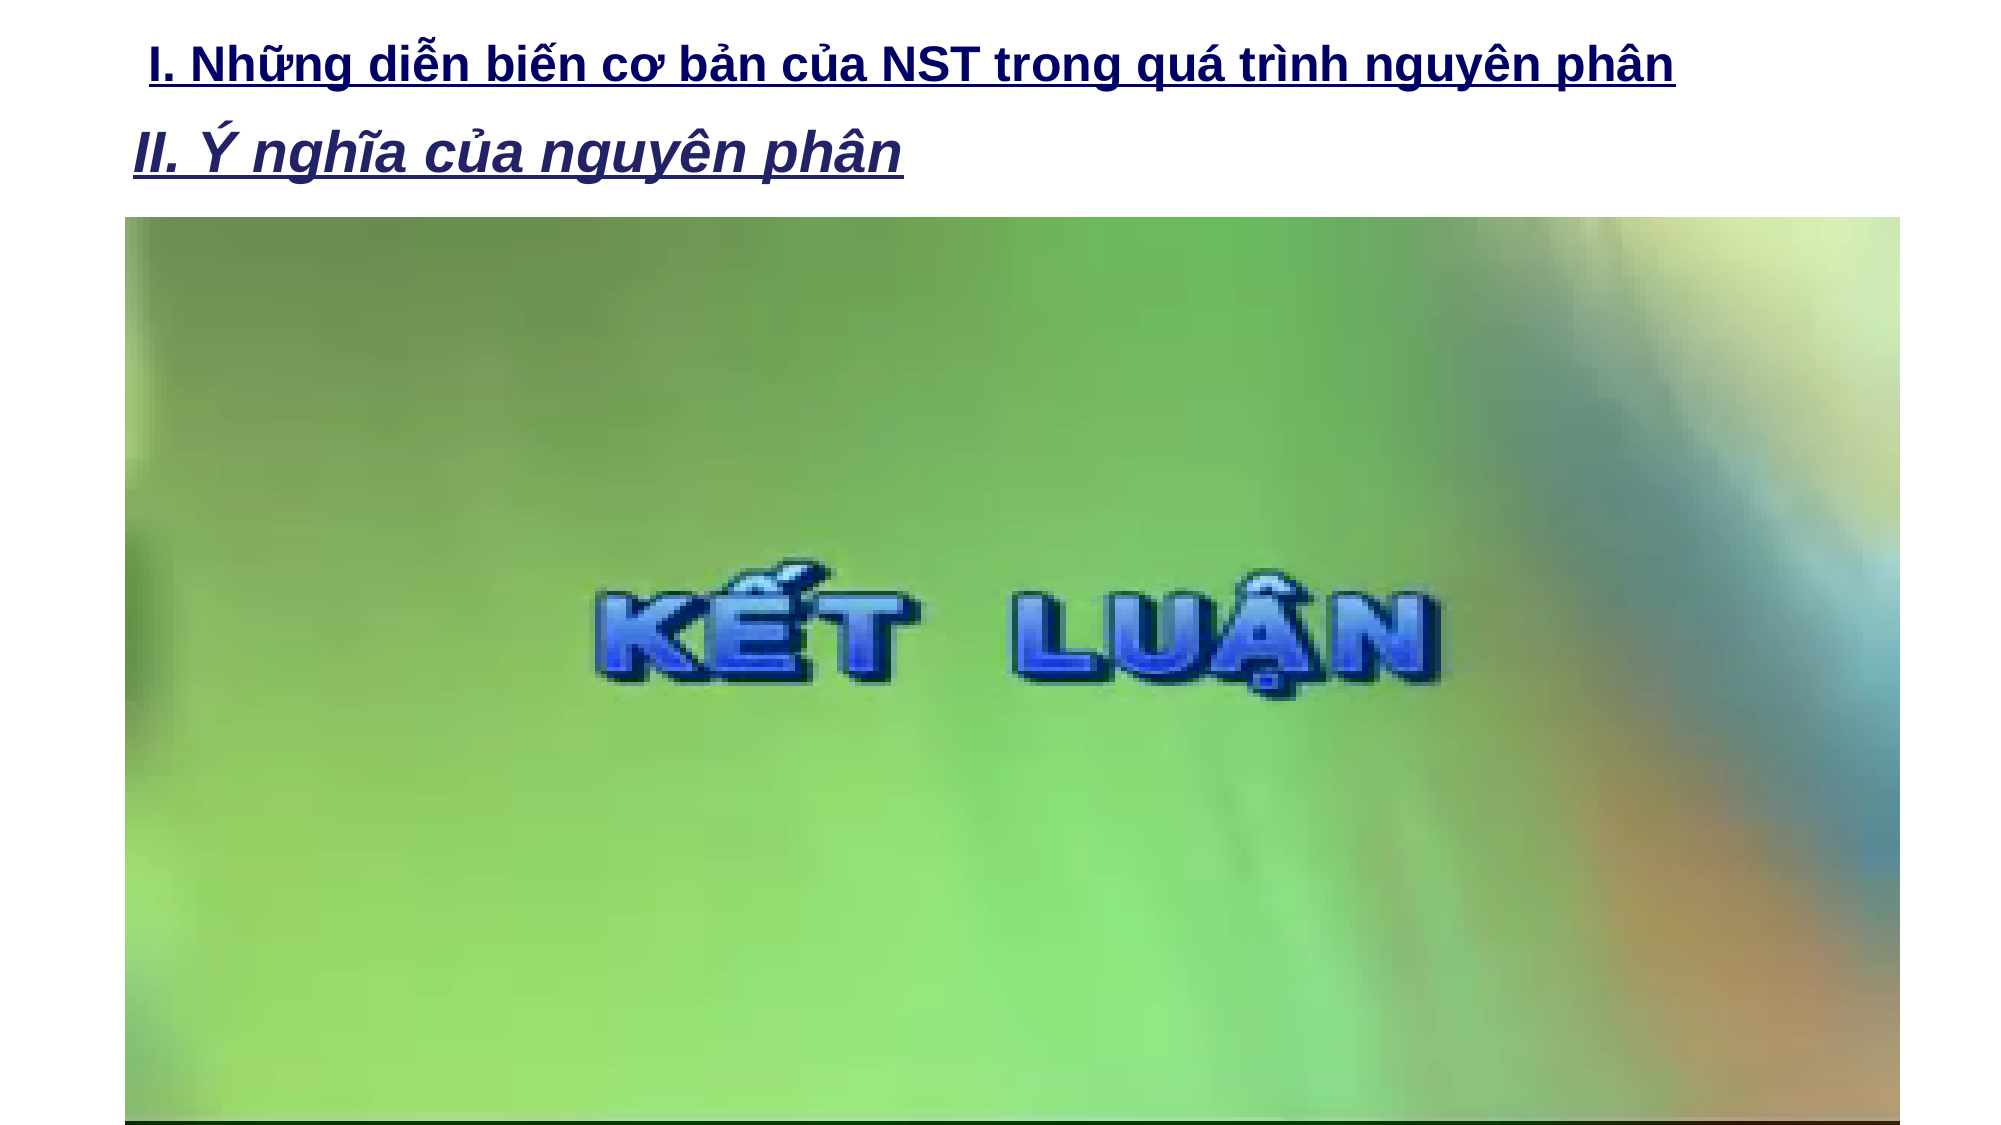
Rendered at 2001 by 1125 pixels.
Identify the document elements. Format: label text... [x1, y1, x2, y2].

text_box II. Ý nghĩa của nguyên phân [99, 98, 1063, 193]
text_box I. Những diễn biến cơ bản của NST trong quá trình nguyên phân [106, 23, 1692, 99]
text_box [124, 216, 1901, 1125]
